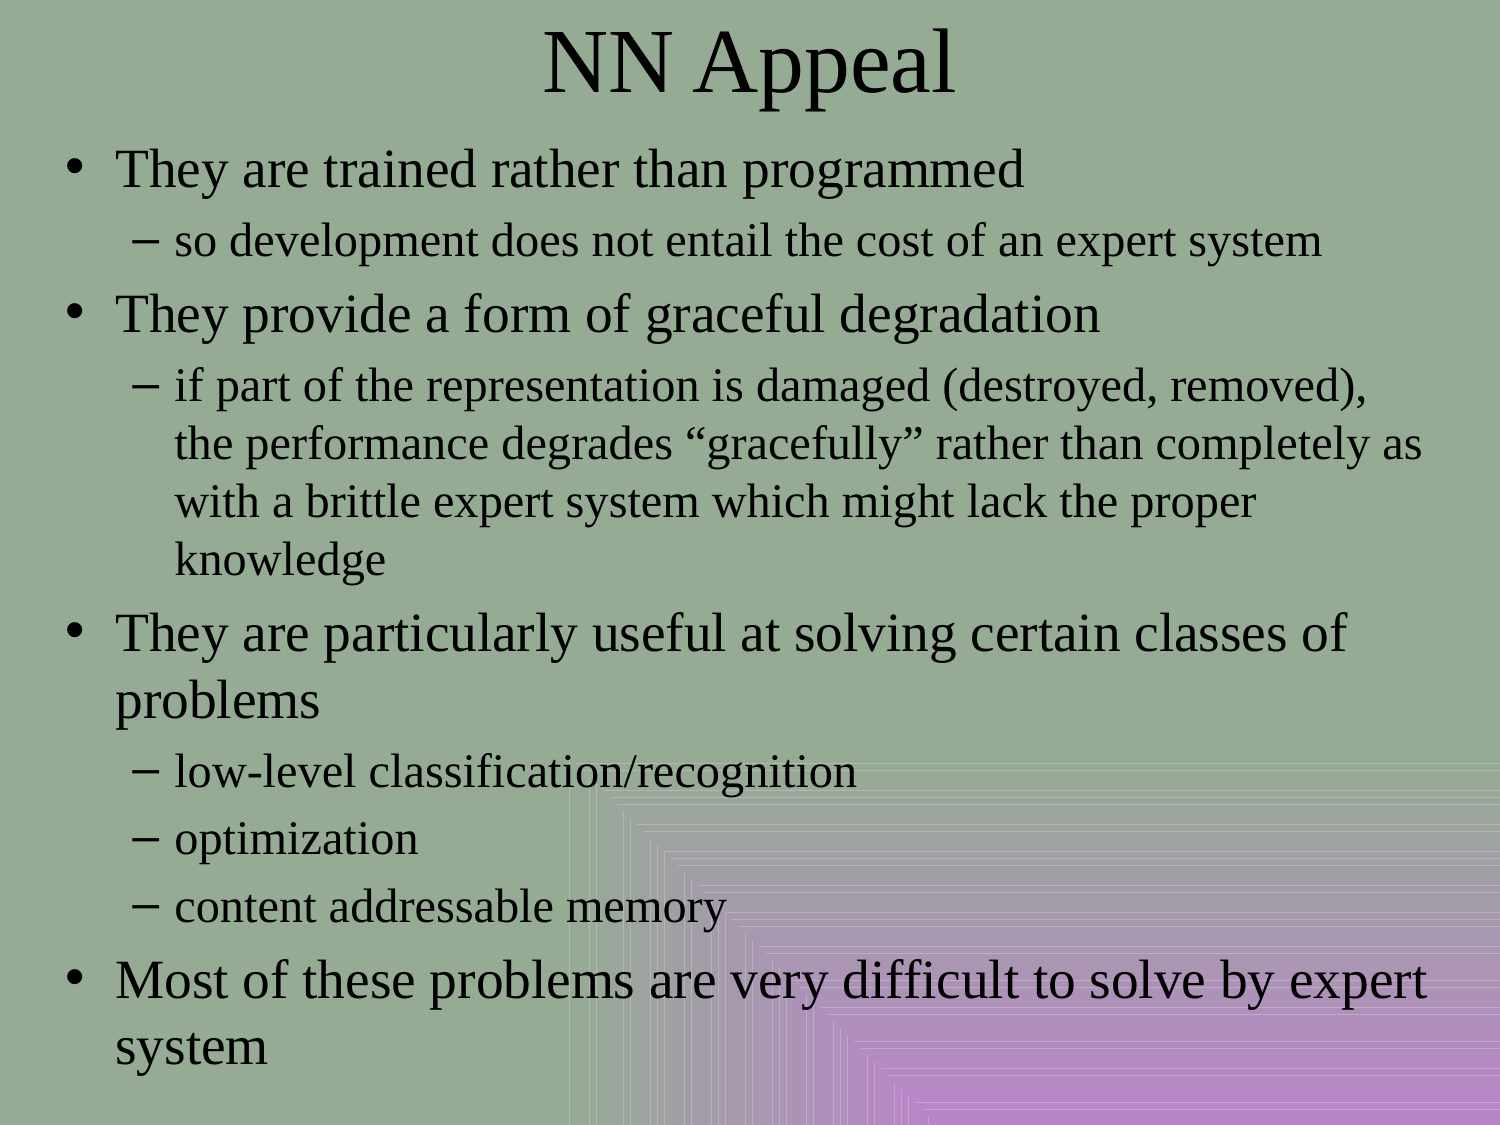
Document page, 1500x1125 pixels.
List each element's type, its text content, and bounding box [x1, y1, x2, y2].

list They are trained rather than programmed so development does not entail the cost of an expert system They provide a form of graceful degradation if part of the representation is damaged (destroyed, removed), the performance degrades “gracefully” rather than completely as with a brittle expert system which might lack the proper knowledge They are particularly useful at solving certain classes of problems low-level classification/recognition optimization content addressable memory Most of these problems are very difficult to solve by expert system [50, 125, 1450, 1088]
title NN Appeal [75, 0, 1425, 125]
